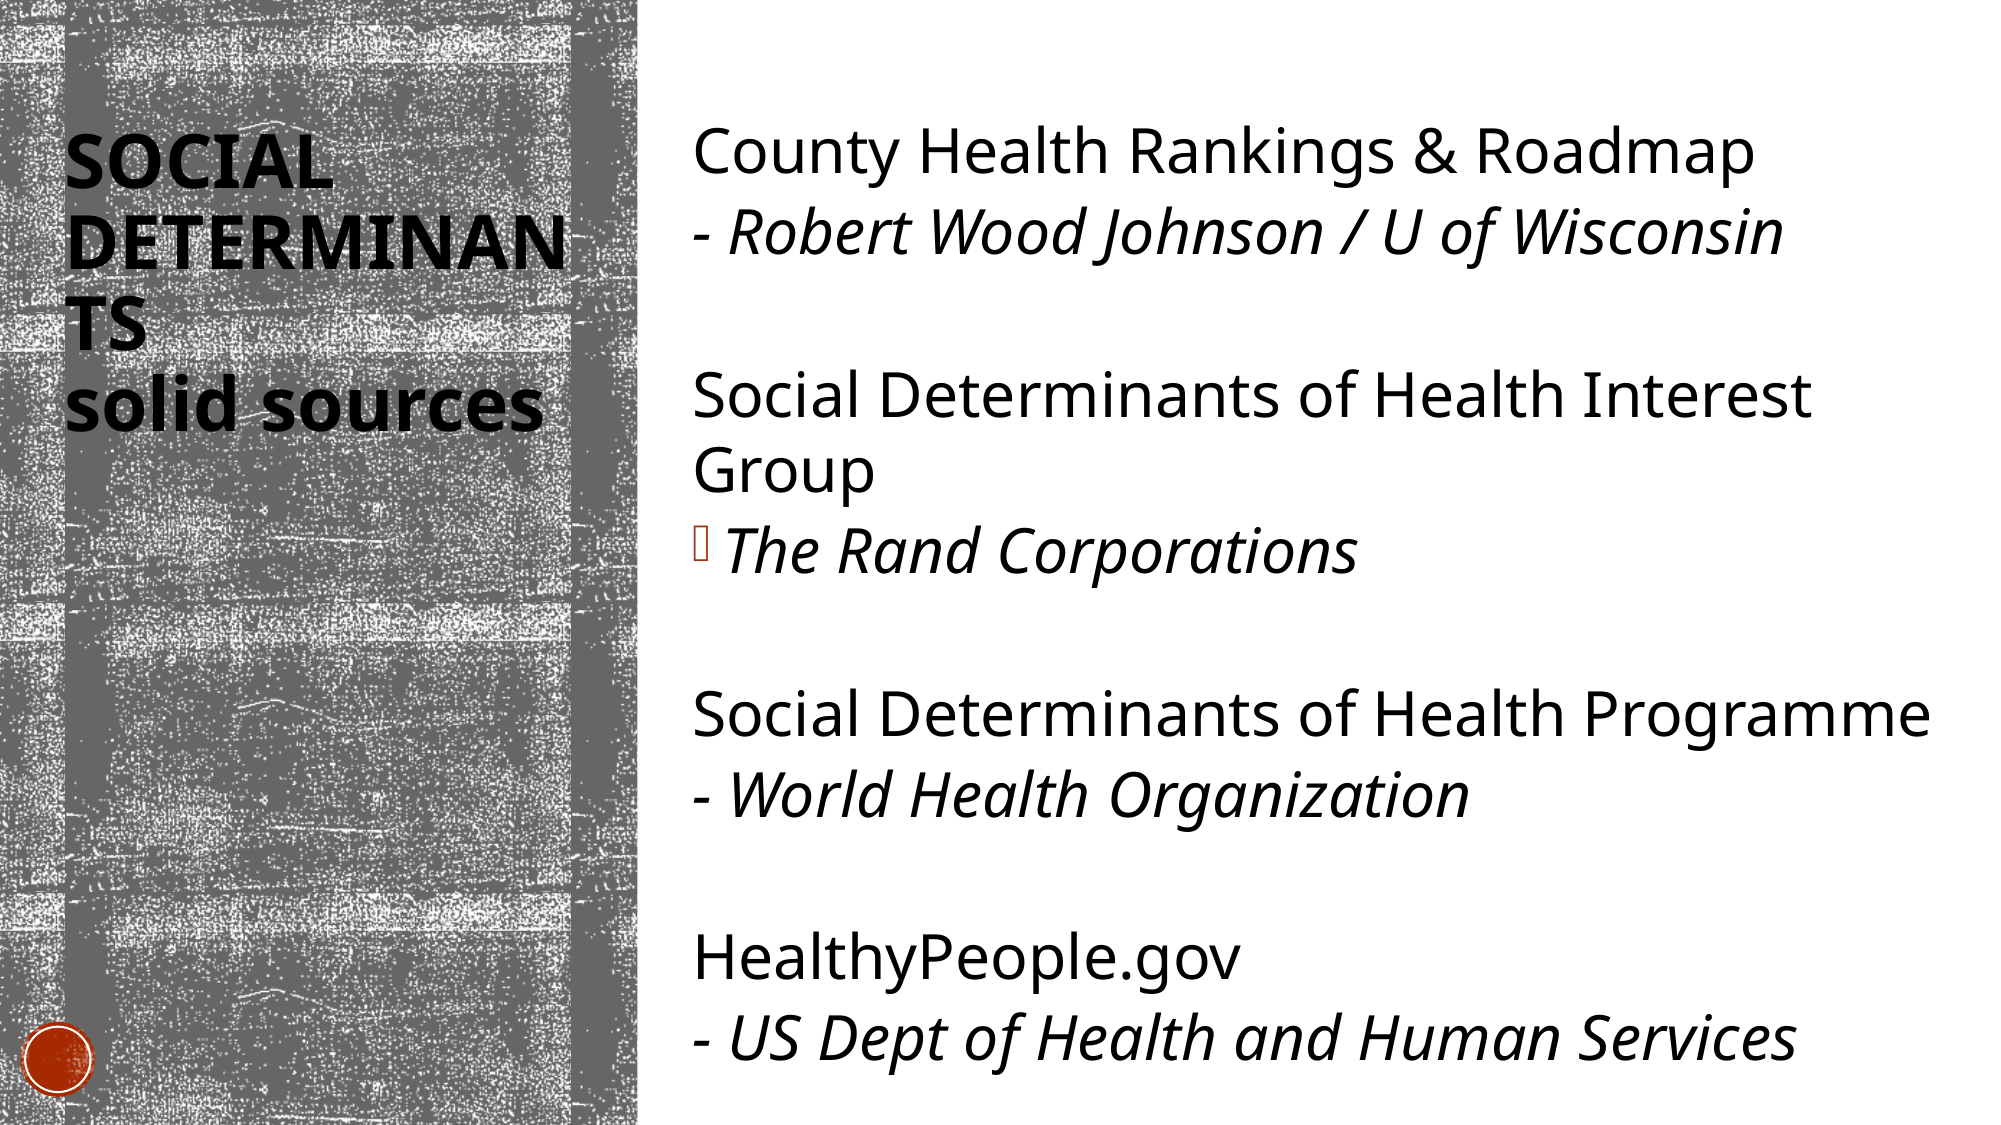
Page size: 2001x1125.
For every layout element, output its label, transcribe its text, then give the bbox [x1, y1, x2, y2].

title Social Determinants solid sources [49, 116, 605, 480]
list County Health Rankings & Roadmap - Robert Wood Johnson / U of Wisconsin Social Determinants of Health Interest Group The Rand Corporations Social Determinants of Health Programme - World Health Organization HealthyPeople.gov - US Dept of Health and Human Services [677, 103, 1954, 928]
